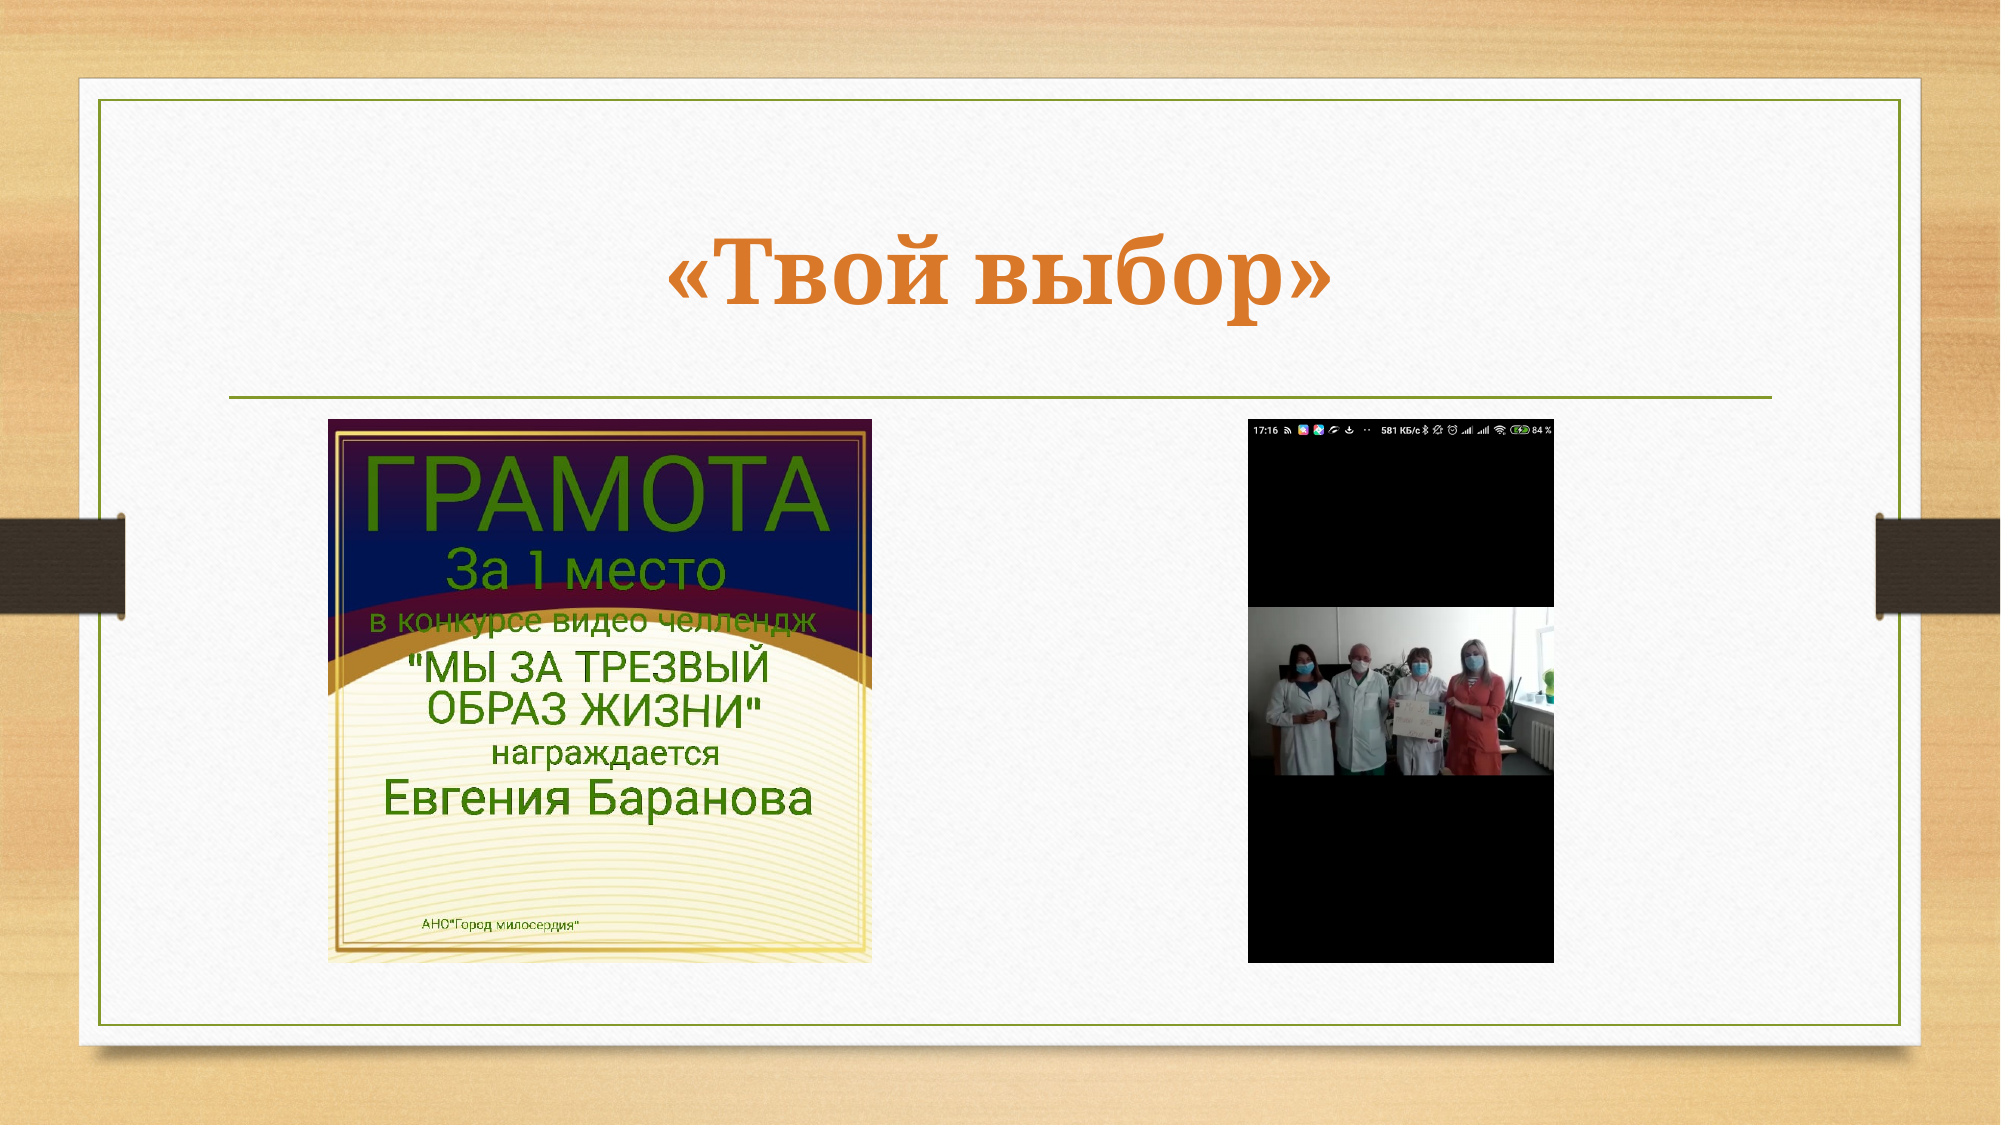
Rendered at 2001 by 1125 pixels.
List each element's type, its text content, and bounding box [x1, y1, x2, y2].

picture [0, 0, 2001, 1125]
title «Твой выбор» [212, 161, 1788, 375]
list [1247, 419, 1554, 964]
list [328, 419, 872, 964]
